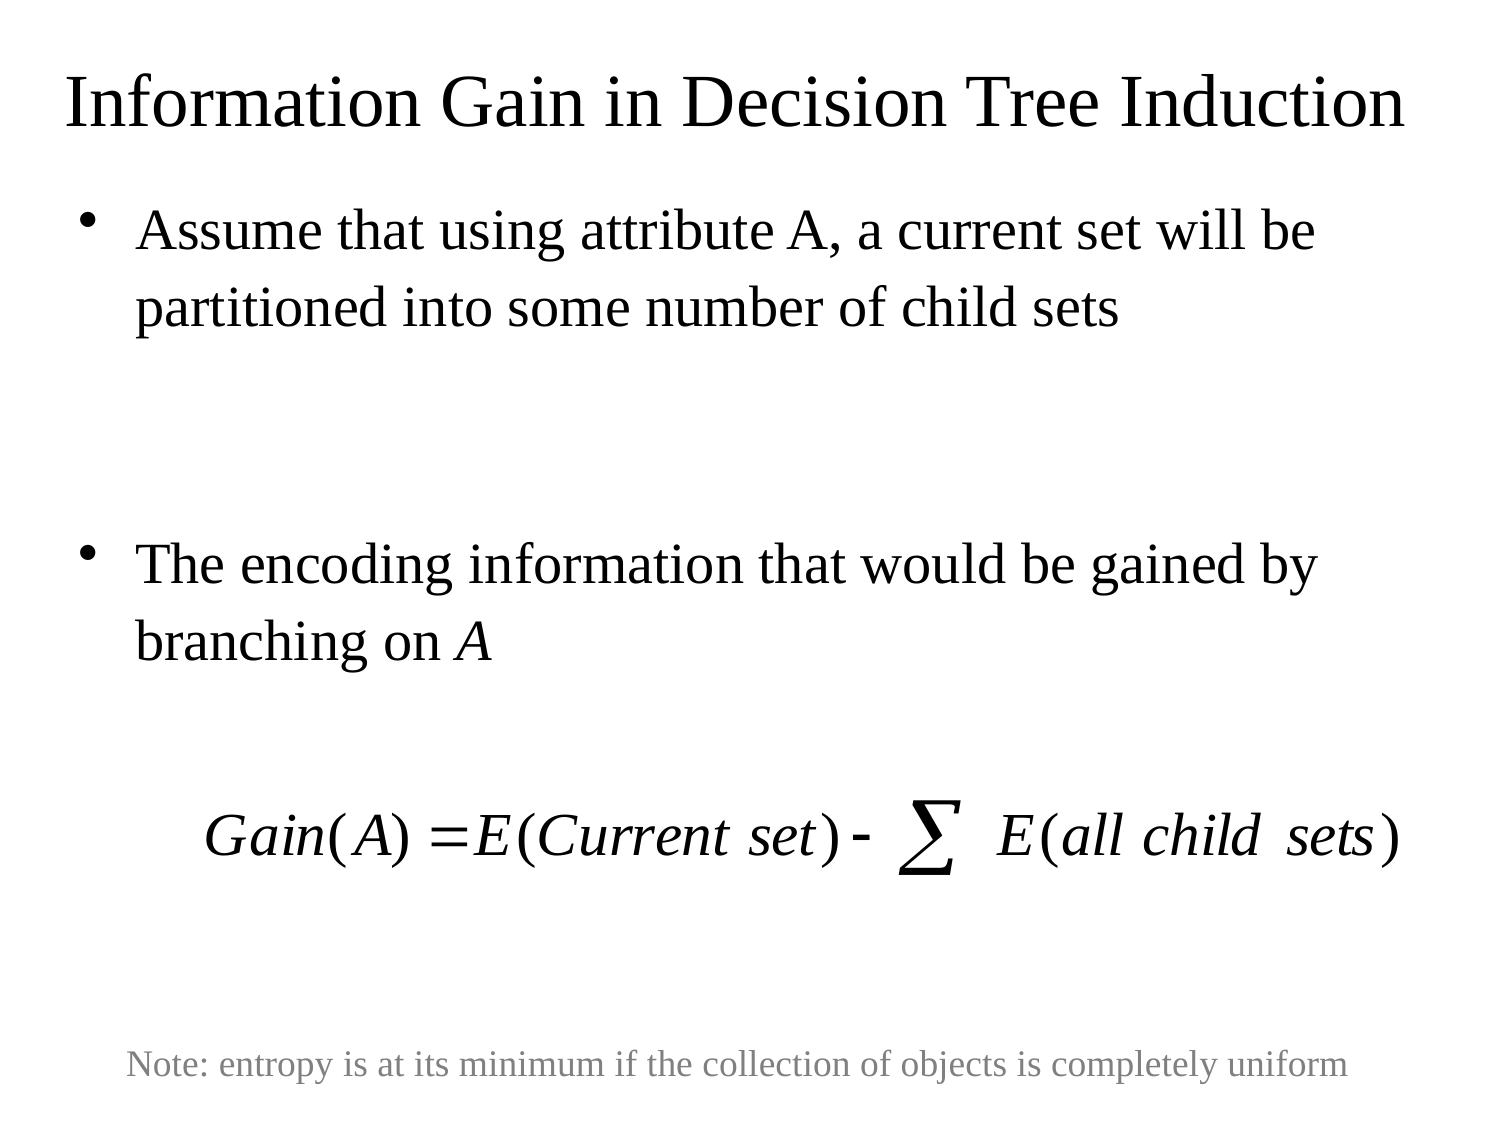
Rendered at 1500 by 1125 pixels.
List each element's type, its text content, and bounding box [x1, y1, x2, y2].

text_box Information Gain in Decision Tree Induction [0, 0, 1500, 149]
text_box Note: entropy is at its minimum if the collection of objects is completely uniform [111, 1018, 1378, 1094]
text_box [196, 788, 1413, 891]
text_box Assume that using attribute A, a current set will be partitioned into some number of child sets The encoding information that would be gained by branching on A [64, 177, 1390, 953]
